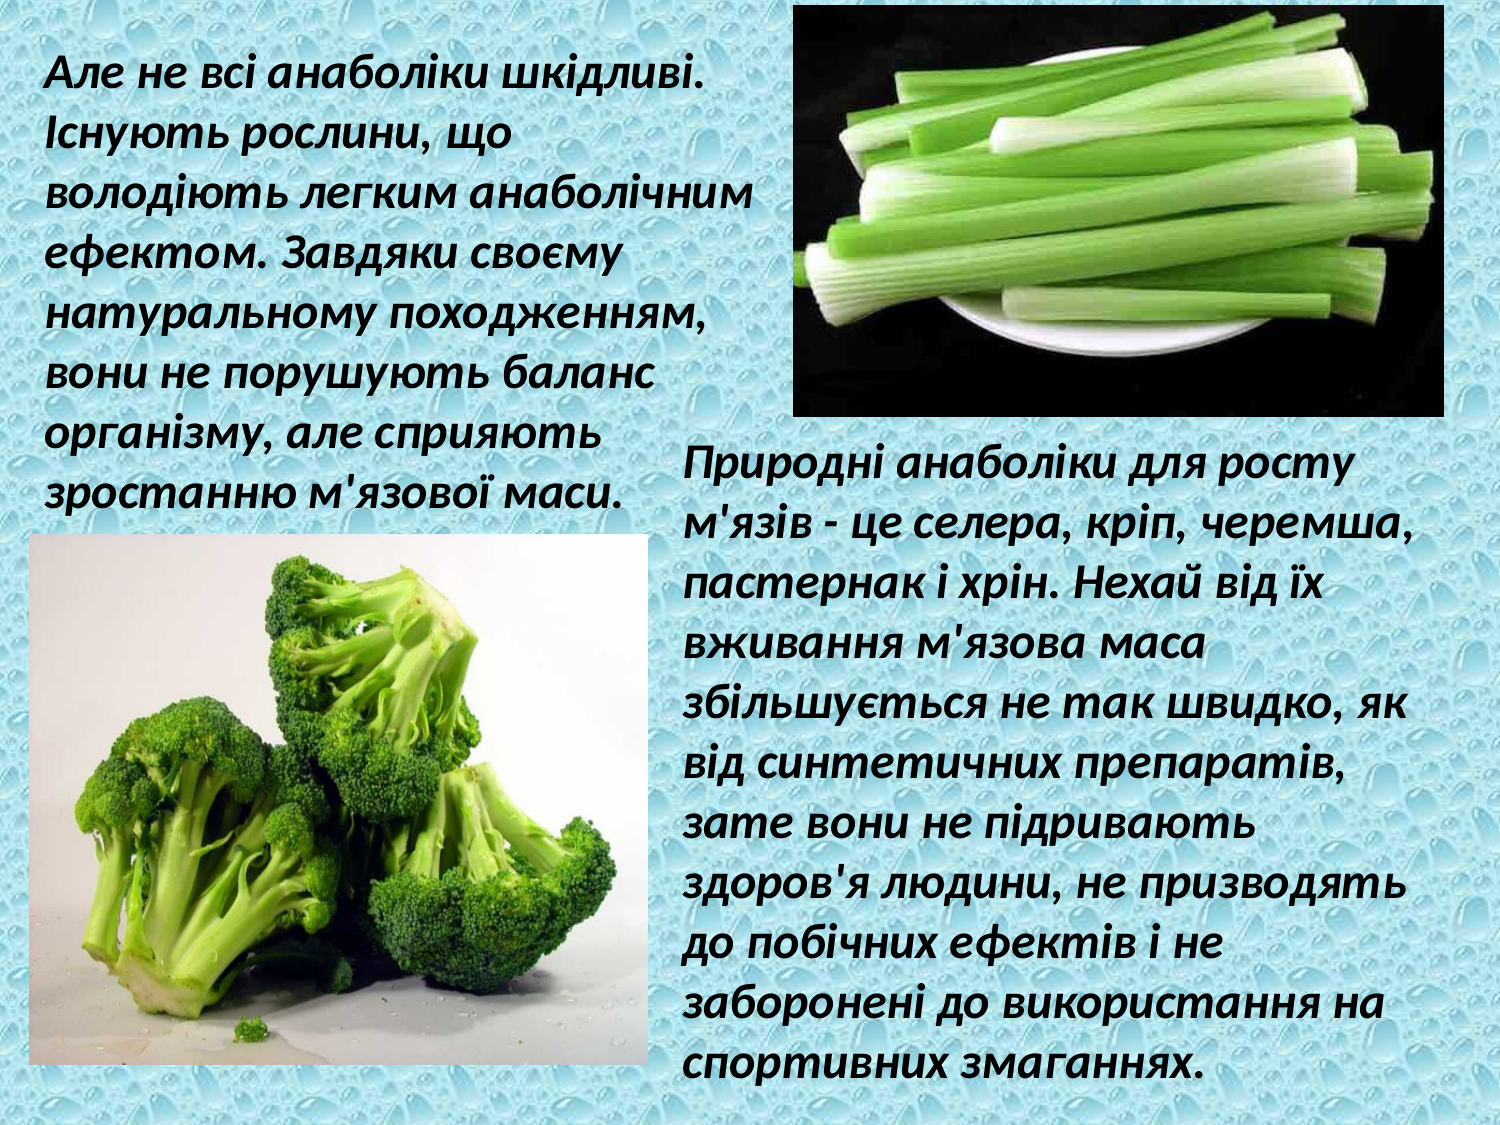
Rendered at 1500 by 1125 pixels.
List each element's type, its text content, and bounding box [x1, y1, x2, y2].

picture [0, 0, 1500, 1125]
text_box Але не всі анаболіки шкідливі. Існують рослини, що володіють легким анаболічним ефектом. Завдяки своєму натуральному походженням, вони не порушують баланс організму, але сприяють зростанню м'язової маси. [29, 30, 780, 526]
text_box Природні анаболіки для росту м'язів - це селера, кріп, черемша, пастернак і хрін. Нехай від їх вживання м'язова маса збільшується не так швидко, як від синтетичних препаратів, зате вони не підривають здоров'я людини, не призводять до побічних ефектів і не заборонені до використання на спортивних змаганнях. [667, 420, 1468, 1096]
